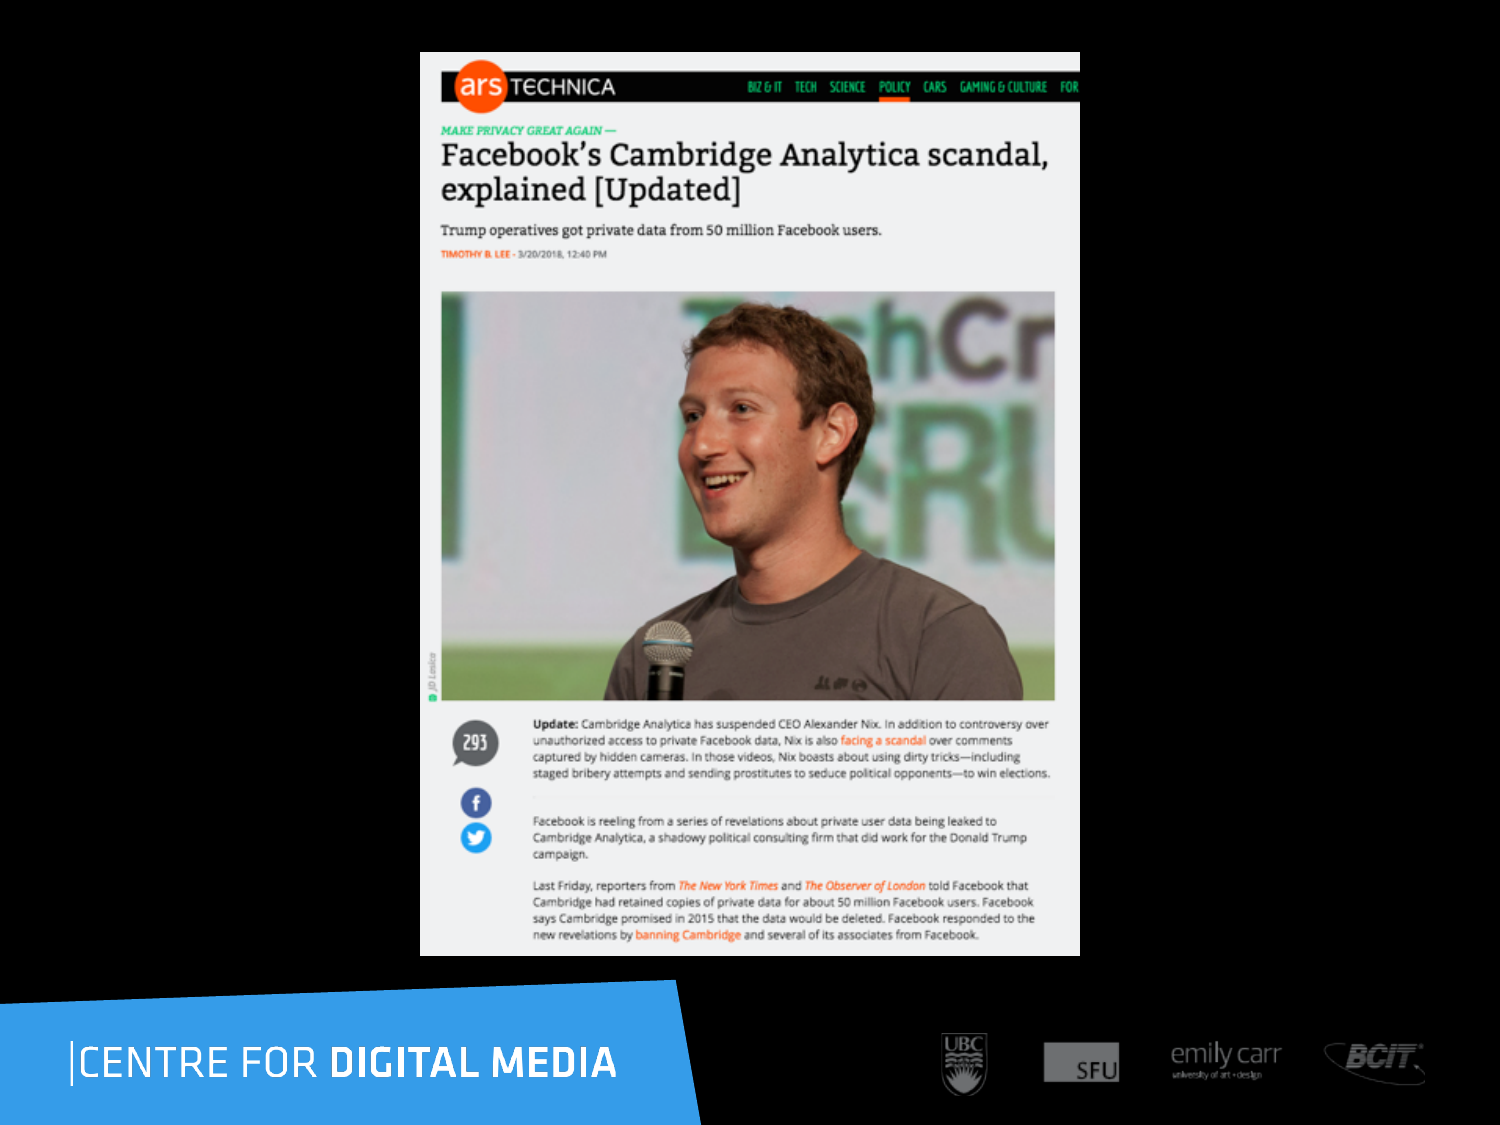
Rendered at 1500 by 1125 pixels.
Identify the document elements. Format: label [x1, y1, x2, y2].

list [420, 52, 1080, 956]
